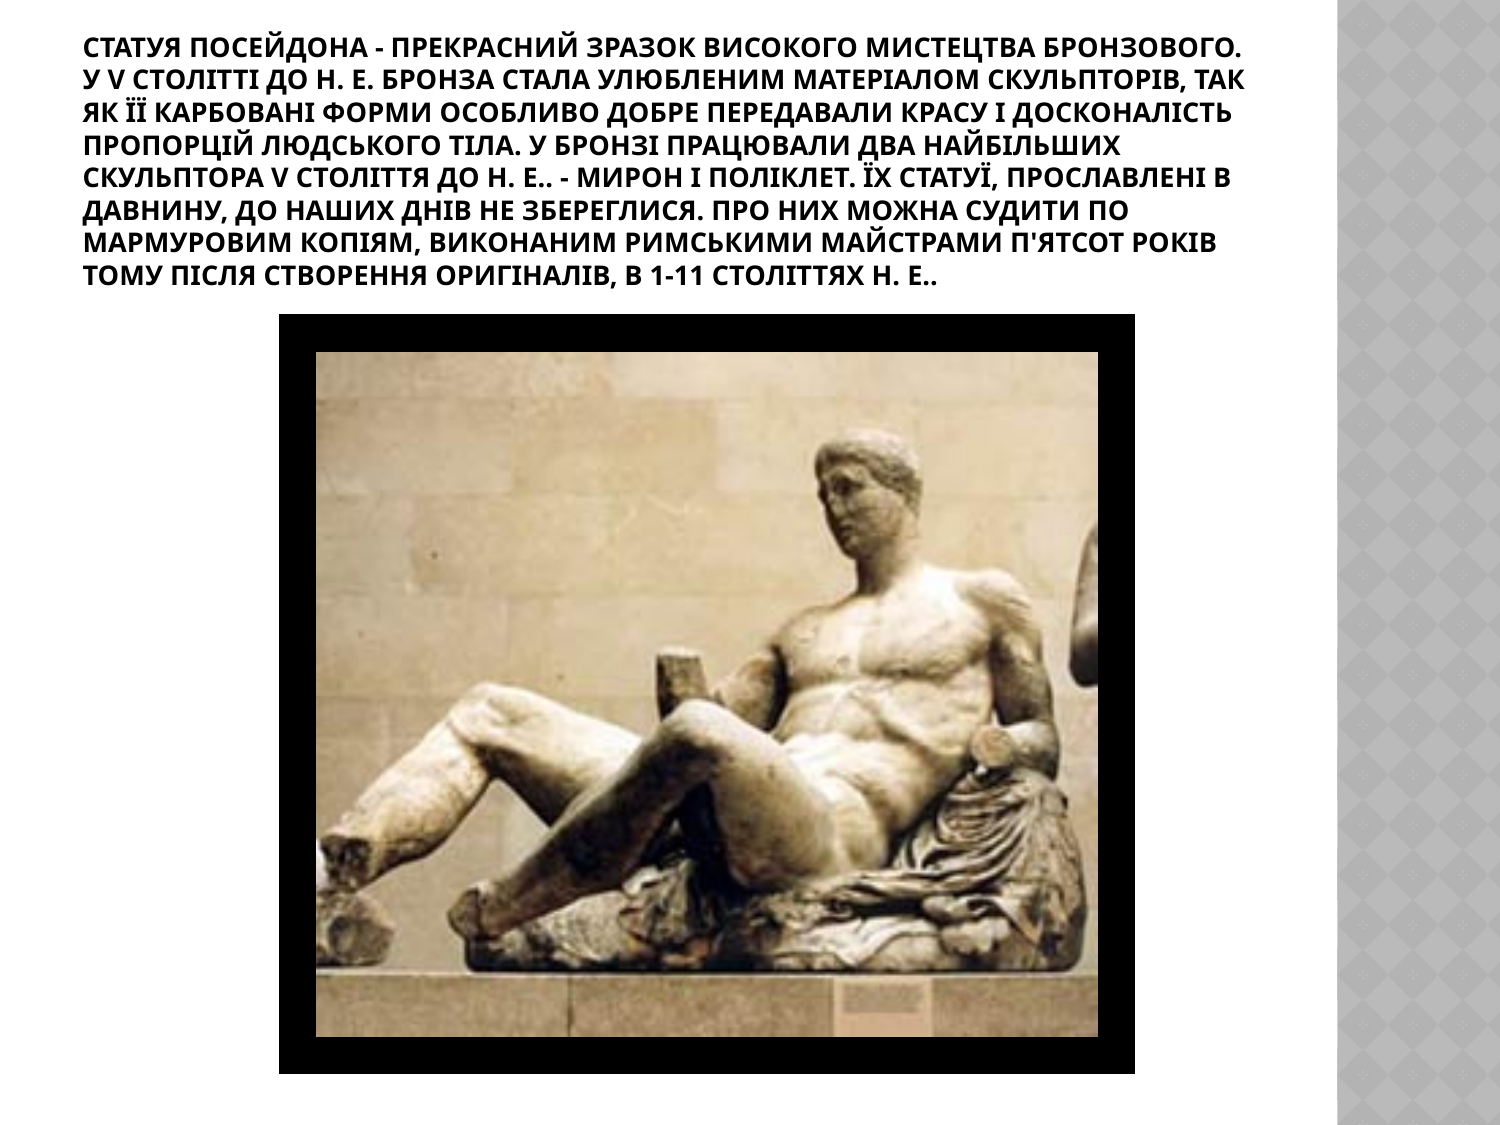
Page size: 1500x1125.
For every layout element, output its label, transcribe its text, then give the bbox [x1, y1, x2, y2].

title Статуя Посейдона - прекрасний зразок високого мистецтва бронзового. У V столітті до н. е. бронза стала улюбленим матеріалом скульпторів, так як її карбовані форми особливо добре передавали красу і досконалість пропорцій людського тіла. У бронзі працювали два найбільших скульптора V століття до н. е.. - Мирон і Поліклет. Їх статуї, прославлені в давнину, до наших днів не збереглися. Про них можна судити по мармуровим копіям, виконаним римськими майстрами п'ятсот років тому після створення оригіналів, в 1-11 століттях н. е.. [75, 23, 1263, 291]
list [315, 351, 1099, 1038]
